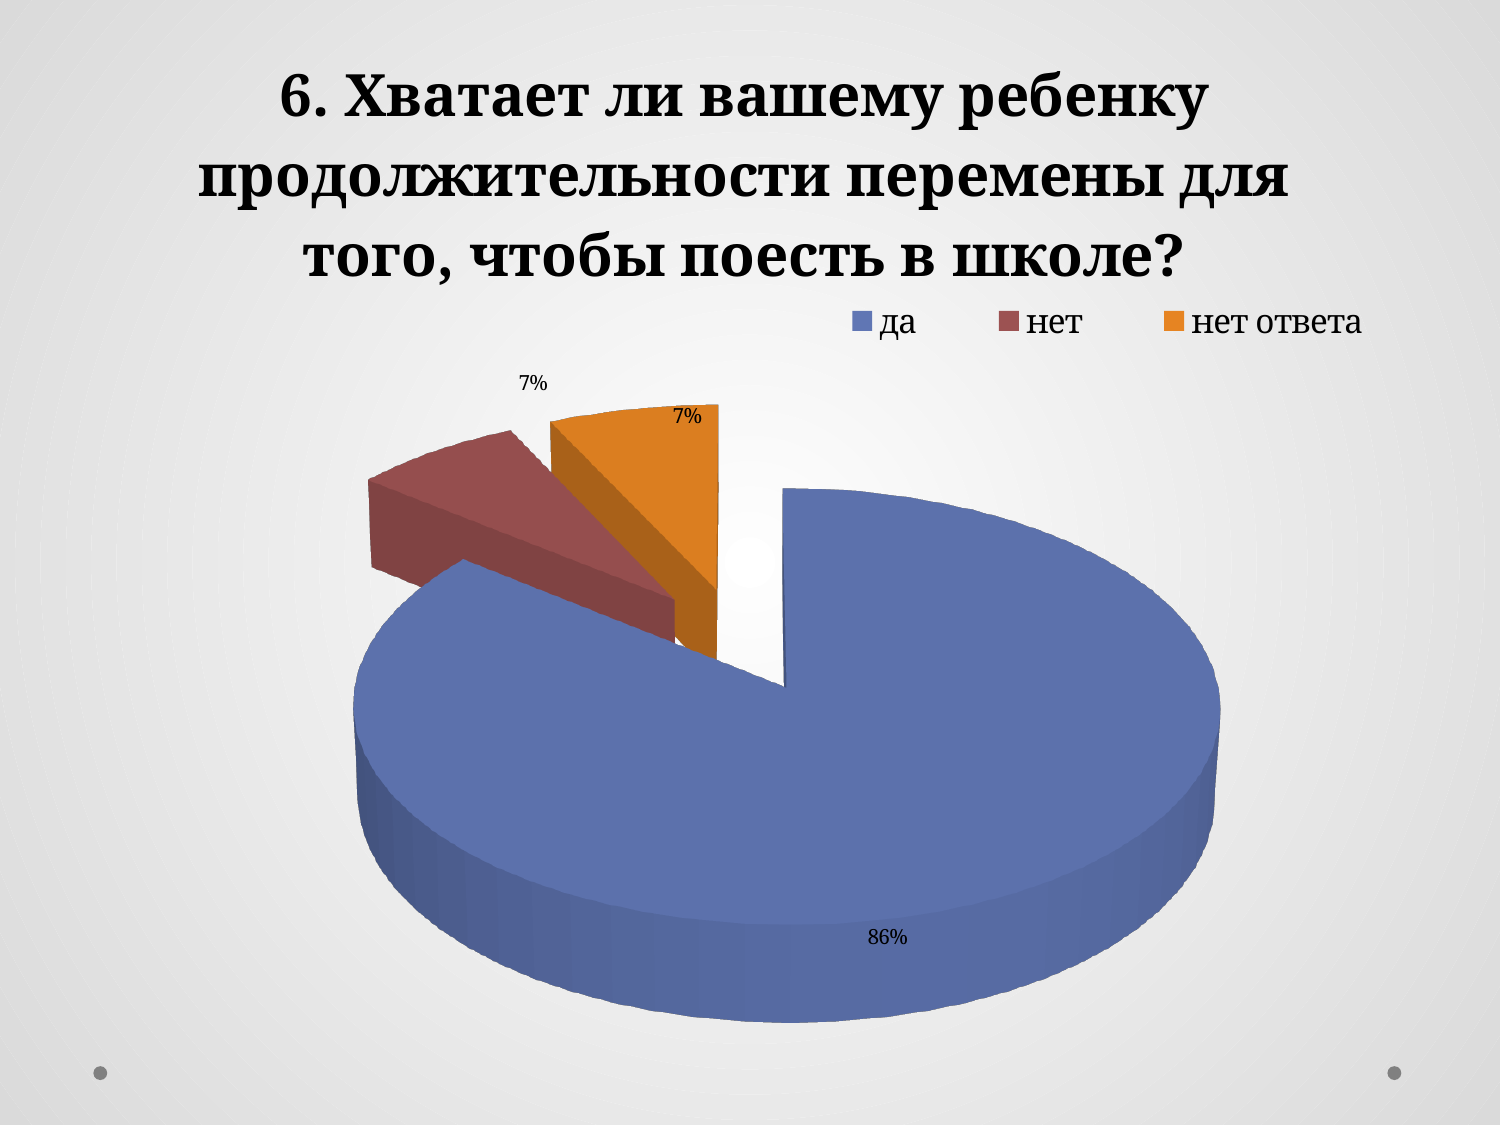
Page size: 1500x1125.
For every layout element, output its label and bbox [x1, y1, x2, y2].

chart [41, 6, 1448, 1083]
